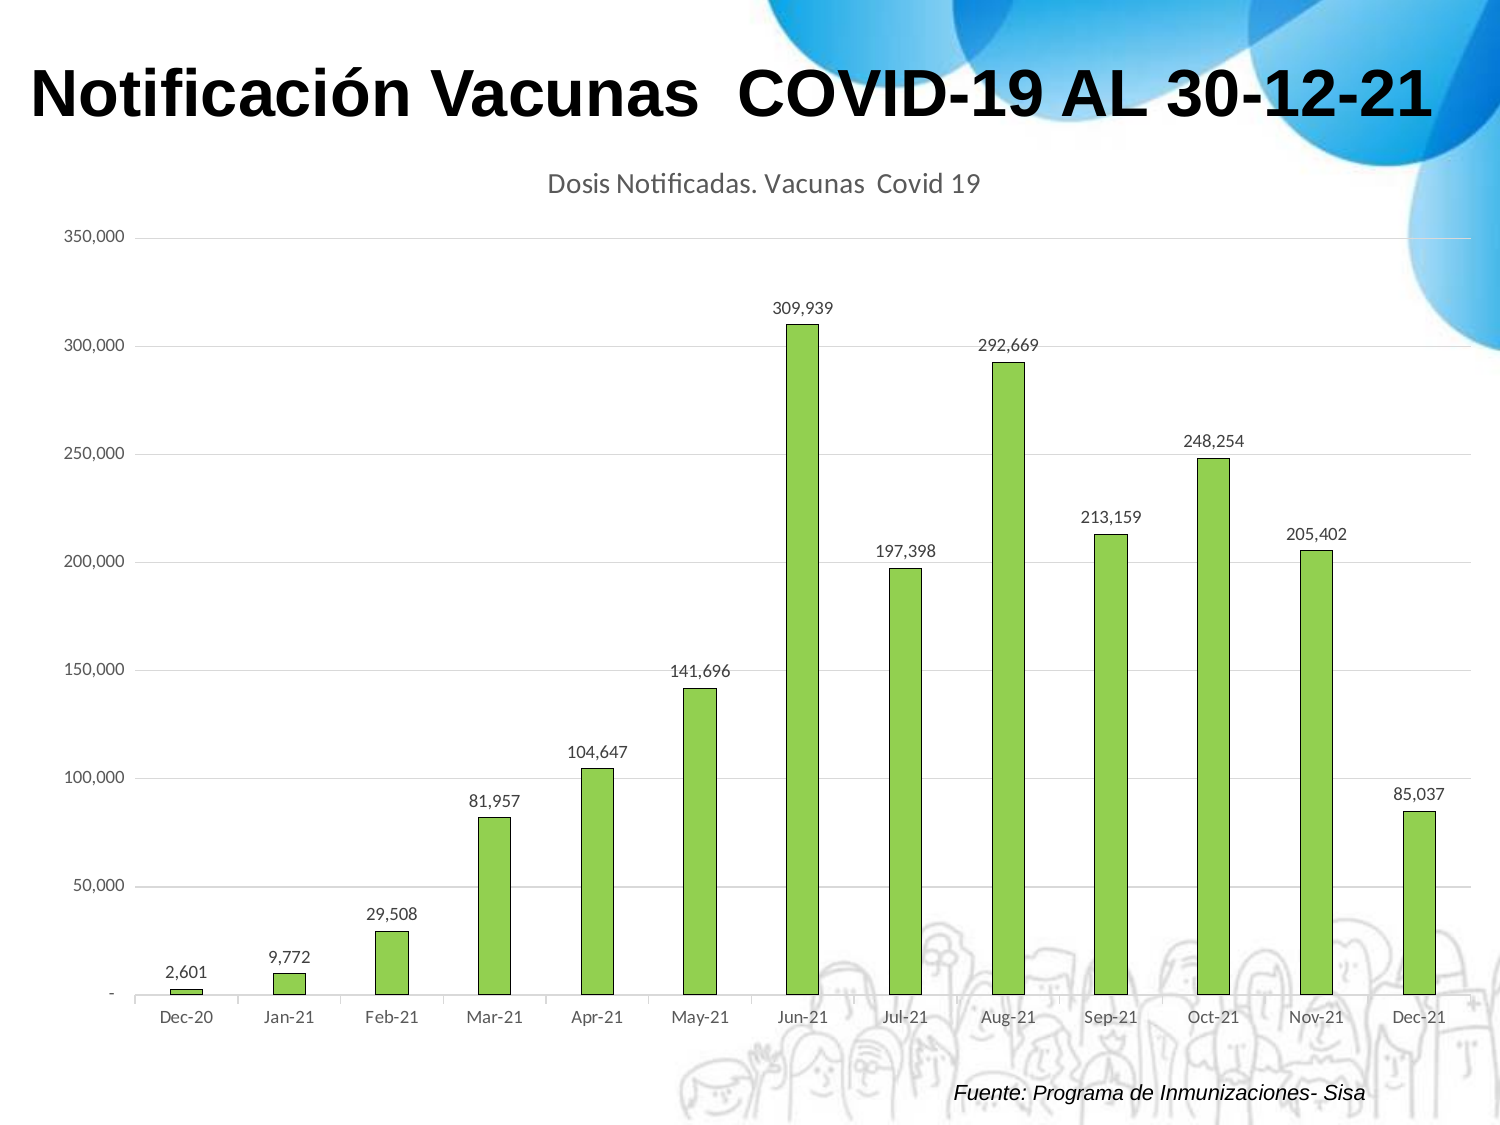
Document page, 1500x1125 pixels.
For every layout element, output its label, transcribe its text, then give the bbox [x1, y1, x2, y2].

text_box Notificación Vacunas COVID-19 AL 30-12-21 [15, 42, 1450, 138]
chart [29, 136, 1500, 1047]
picture [0, 0, 1500, 1125]
text_box Fuente: Programa de Inmunizaciones- Sisa [938, 1071, 1412, 1113]
